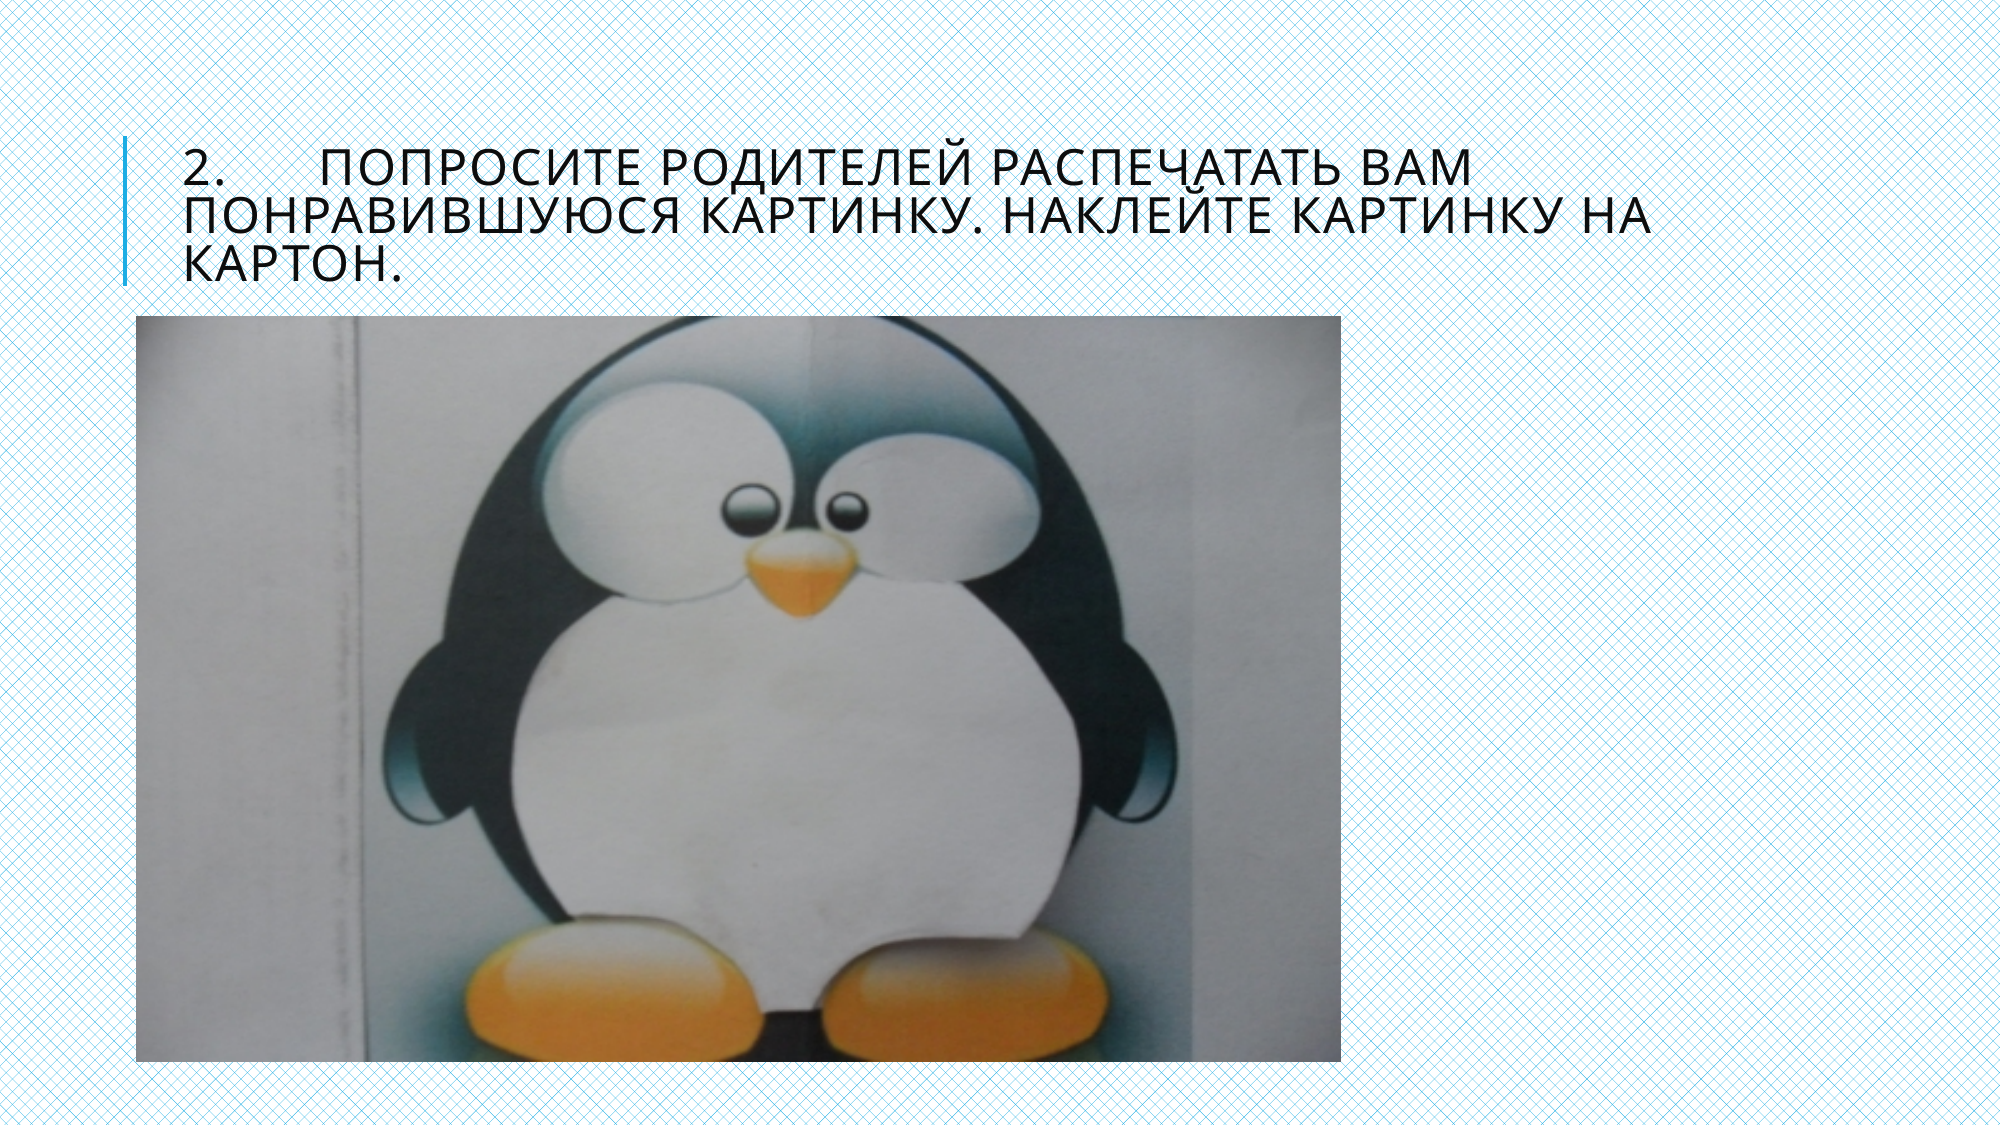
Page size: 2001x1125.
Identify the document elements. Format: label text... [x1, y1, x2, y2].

title 2. Попросите родителей распечатать вам понравившуюся картинку. Наклейте картинку на картон. [168, 96, 1763, 342]
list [135, 315, 1341, 1062]
